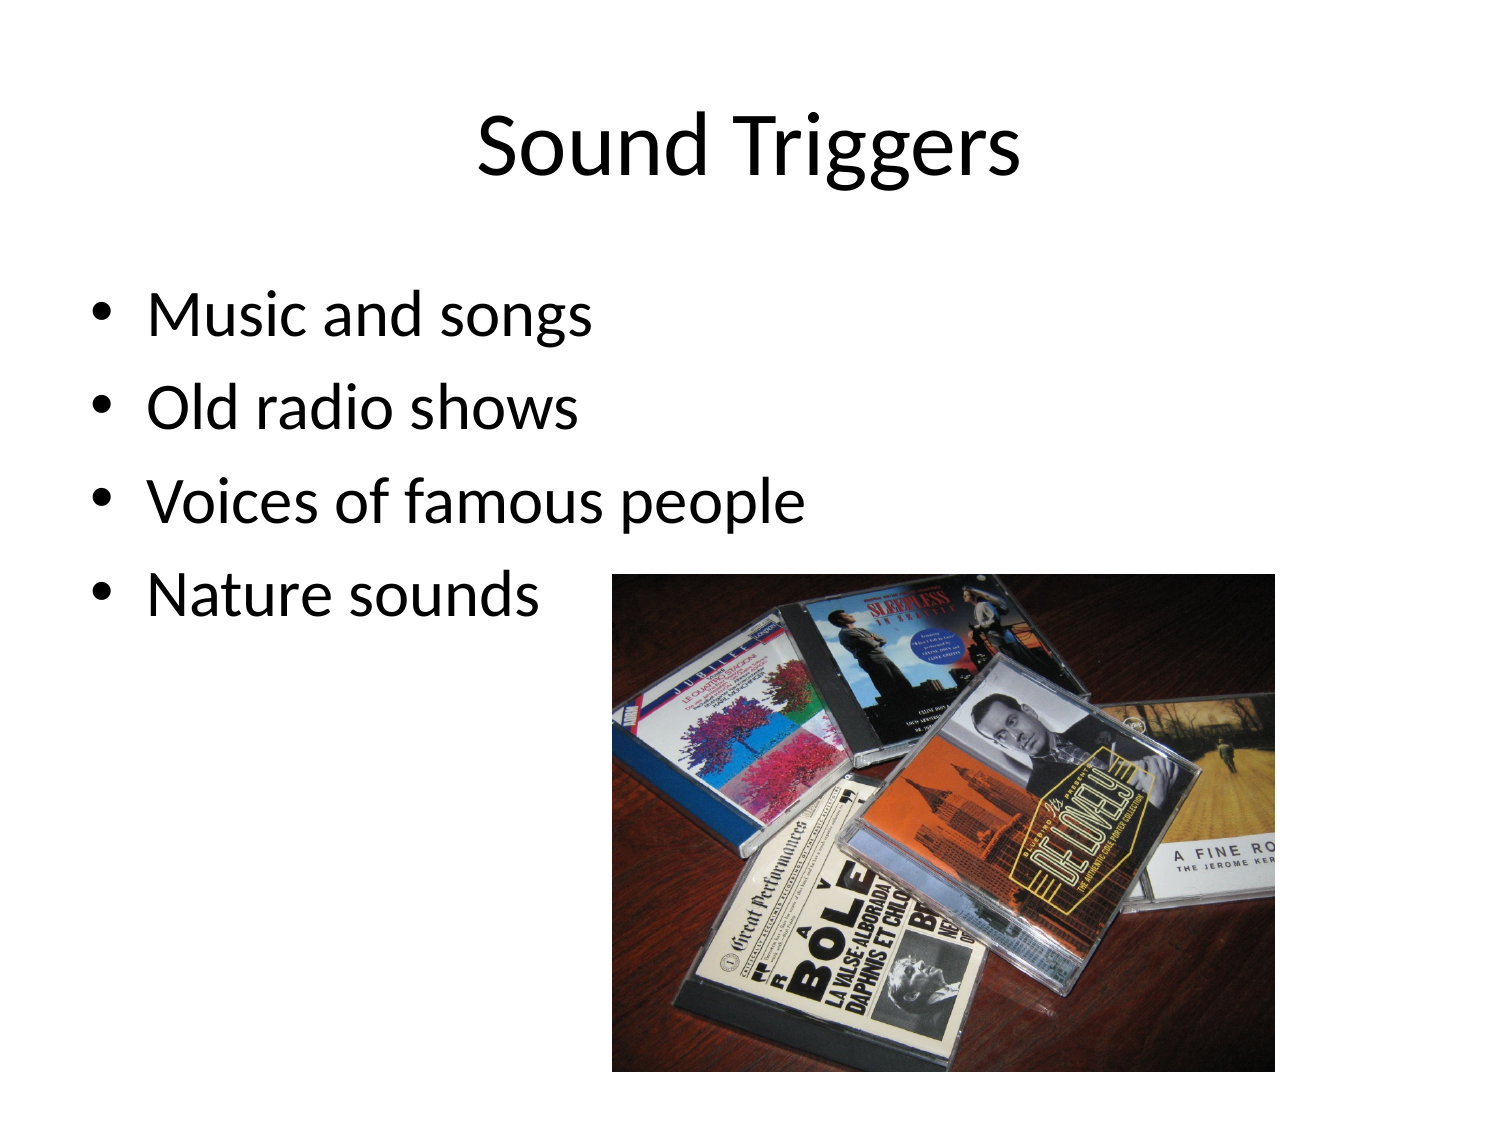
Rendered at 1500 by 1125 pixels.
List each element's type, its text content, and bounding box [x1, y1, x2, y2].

title Sound Triggers [75, 45, 1425, 233]
list Music and songs Old radio shows Voices of famous people Nature sounds [75, 262, 1425, 1005]
picture [612, 574, 1276, 1073]
